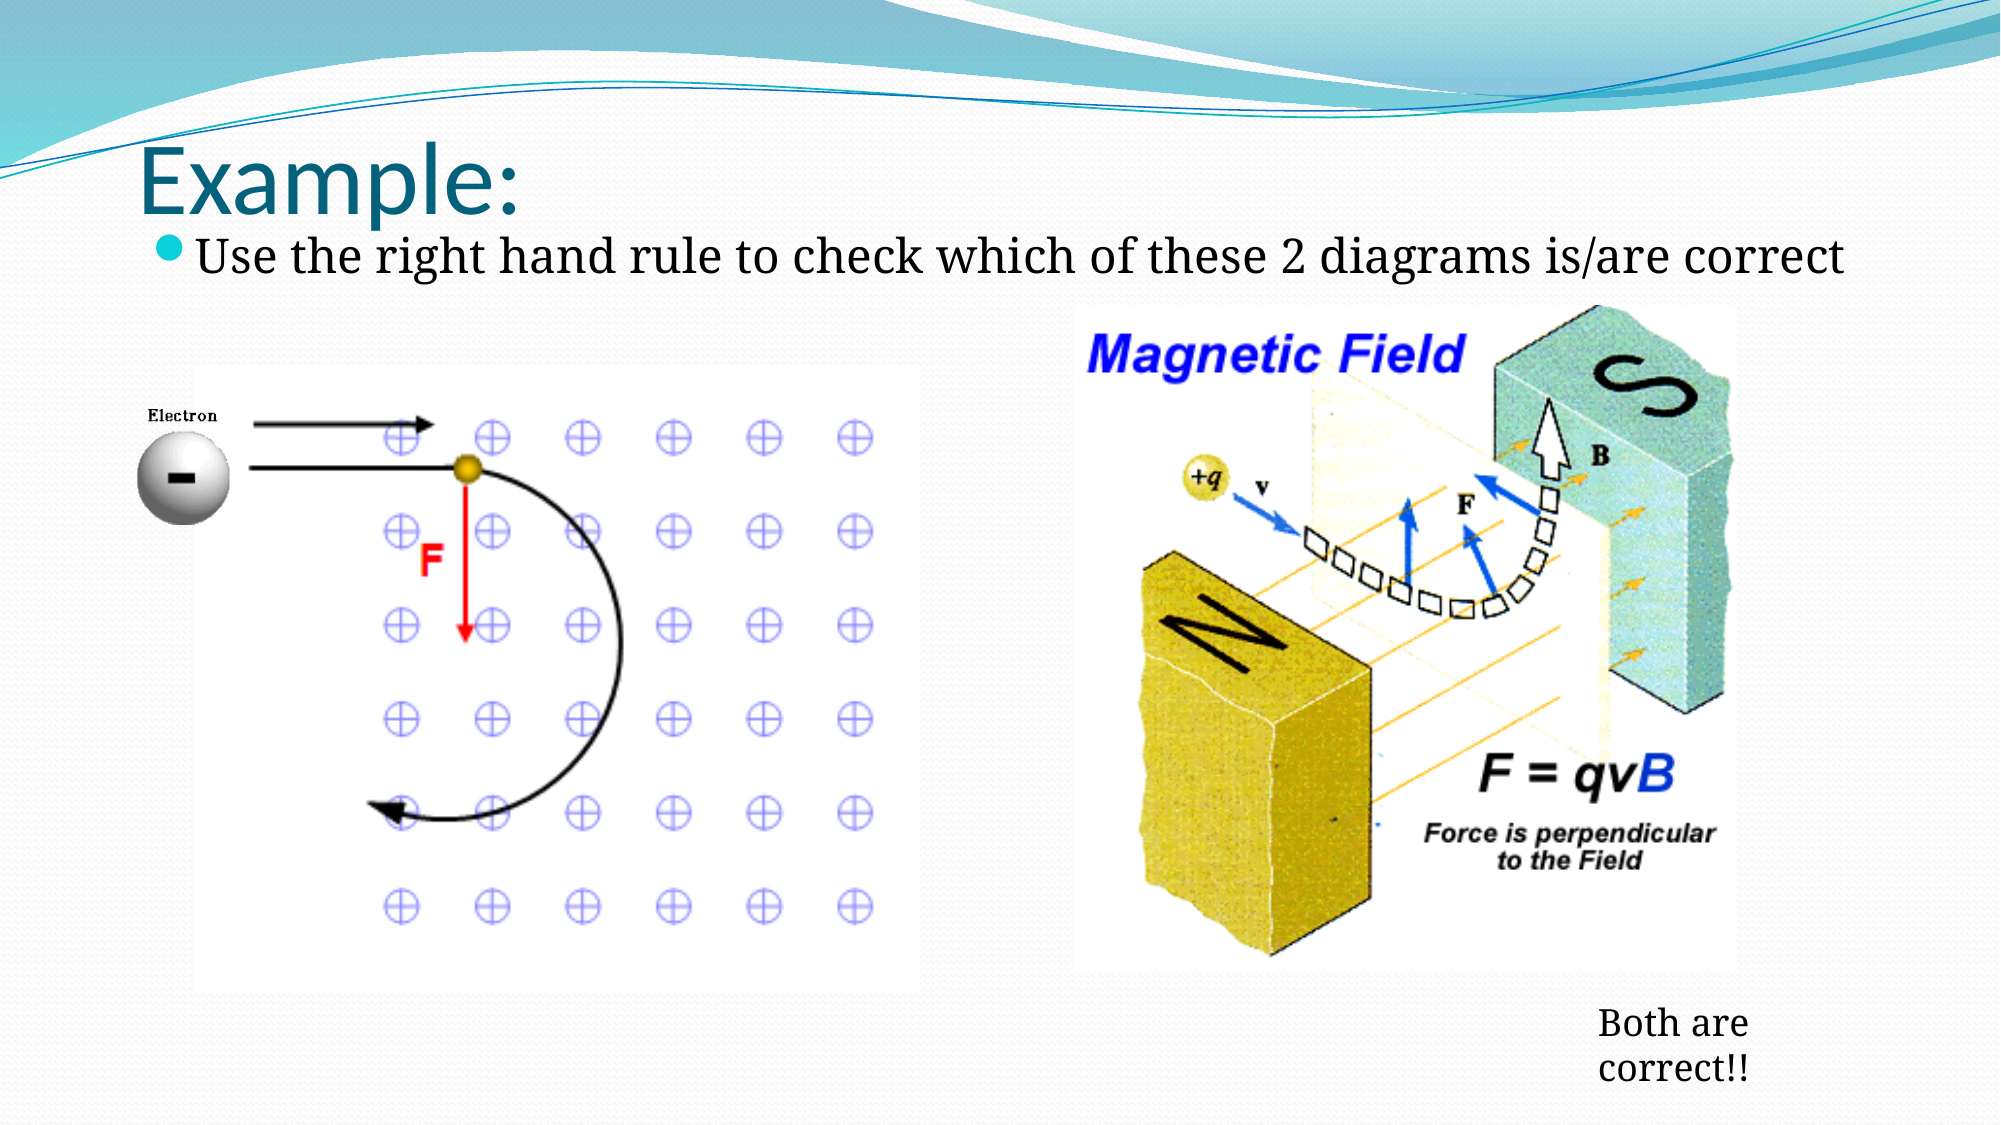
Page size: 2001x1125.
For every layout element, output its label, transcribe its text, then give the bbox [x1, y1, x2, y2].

picture [137, 365, 921, 993]
text_box Both are correct!! [1583, 991, 1920, 1097]
picture [1072, 305, 1737, 971]
list Use the right hand rule to check which of these 2 diagrams is/are correct [137, 217, 1904, 306]
title Example: [137, 96, 1863, 217]
